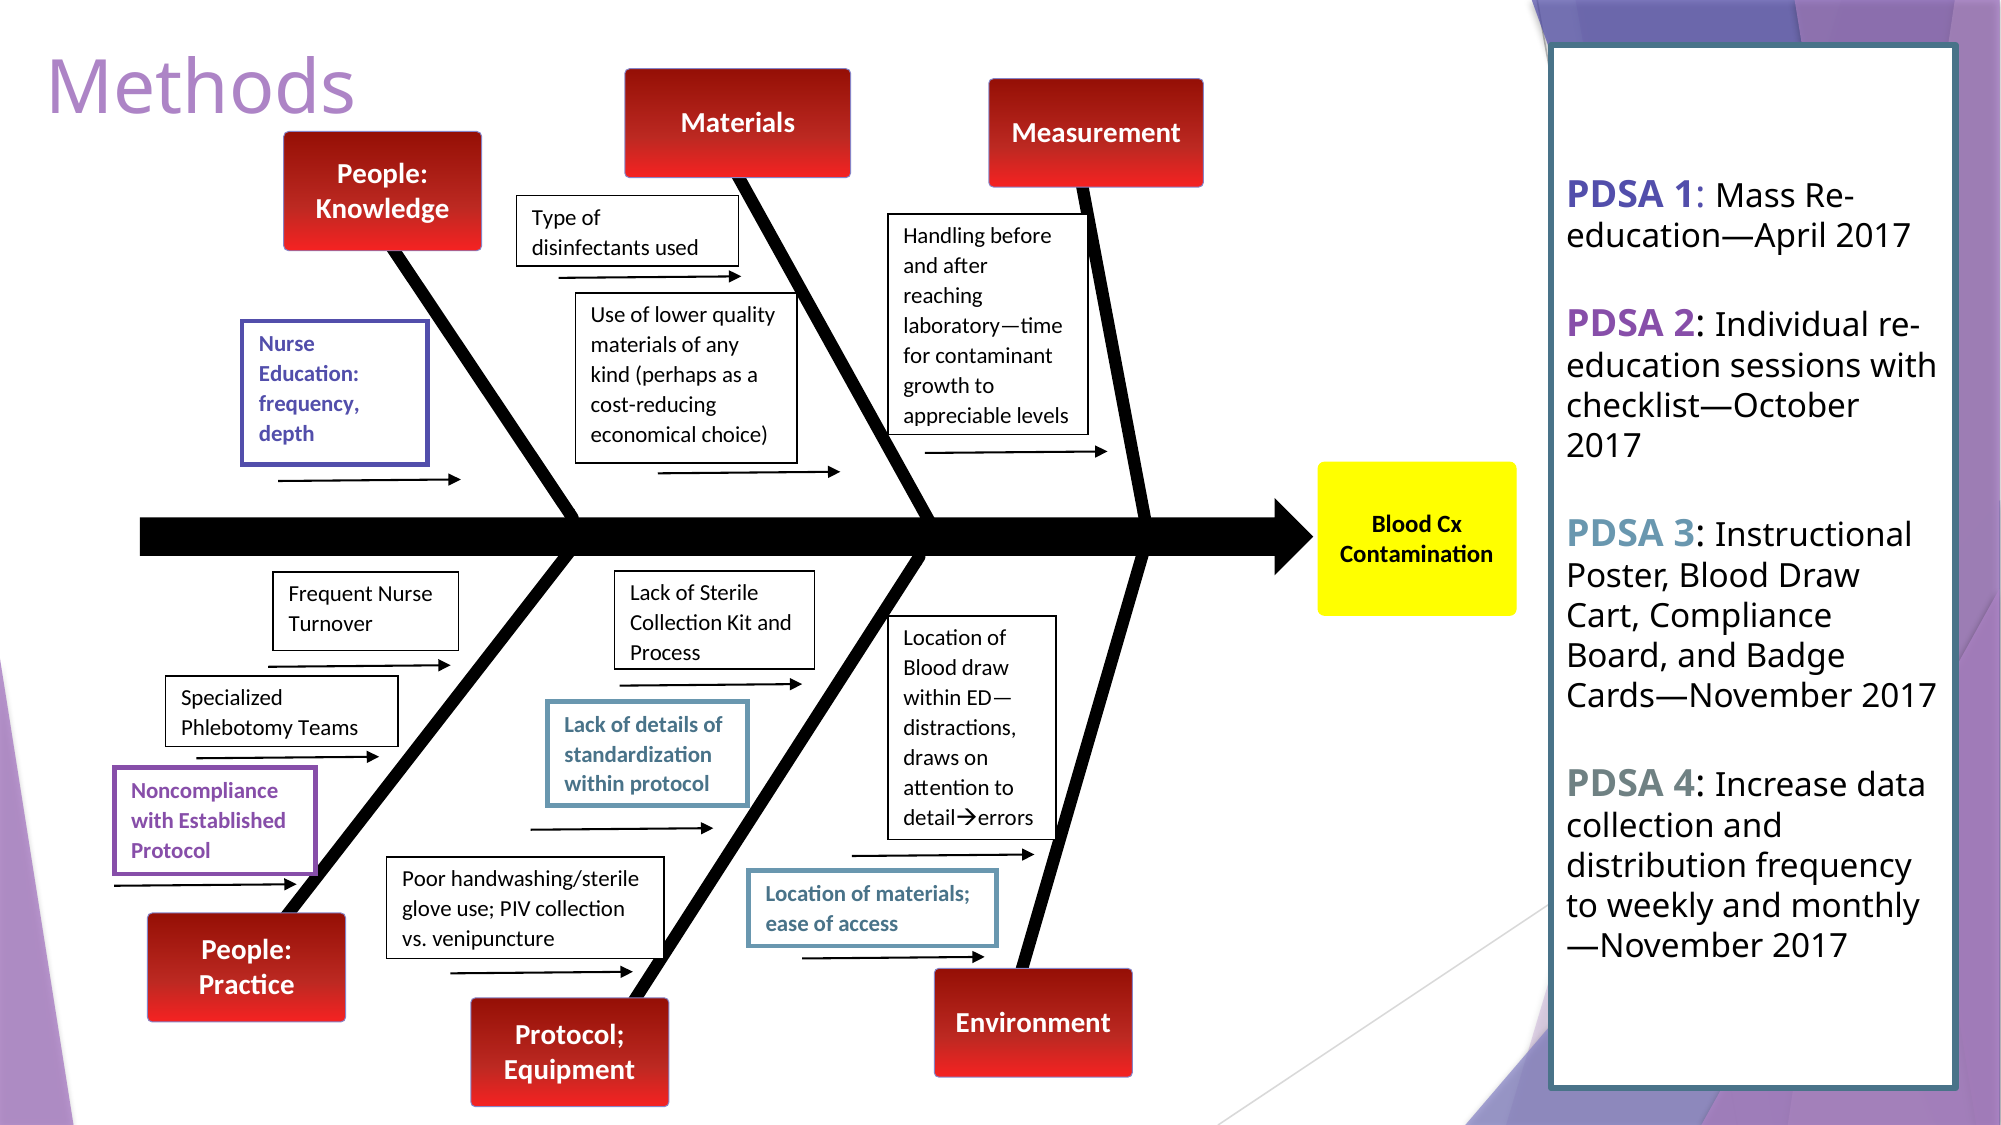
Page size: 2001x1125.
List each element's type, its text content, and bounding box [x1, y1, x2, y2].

picture [110, 65, 1522, 1110]
title Methods [30, 30, 1441, 248]
text_box PDSA 1: Mass Re-education—April 2017 PDSA 2: Individual re-education sessions with checklist—October 2017 PDSA 3: Instructional Poster, Blood Draw Cart, Compliance Board, and Badge Cards—November 2017 PDSA 4: Increase data collection and distribution frequency to weekly and monthly—November 2017 [1550, 43, 1957, 1090]
